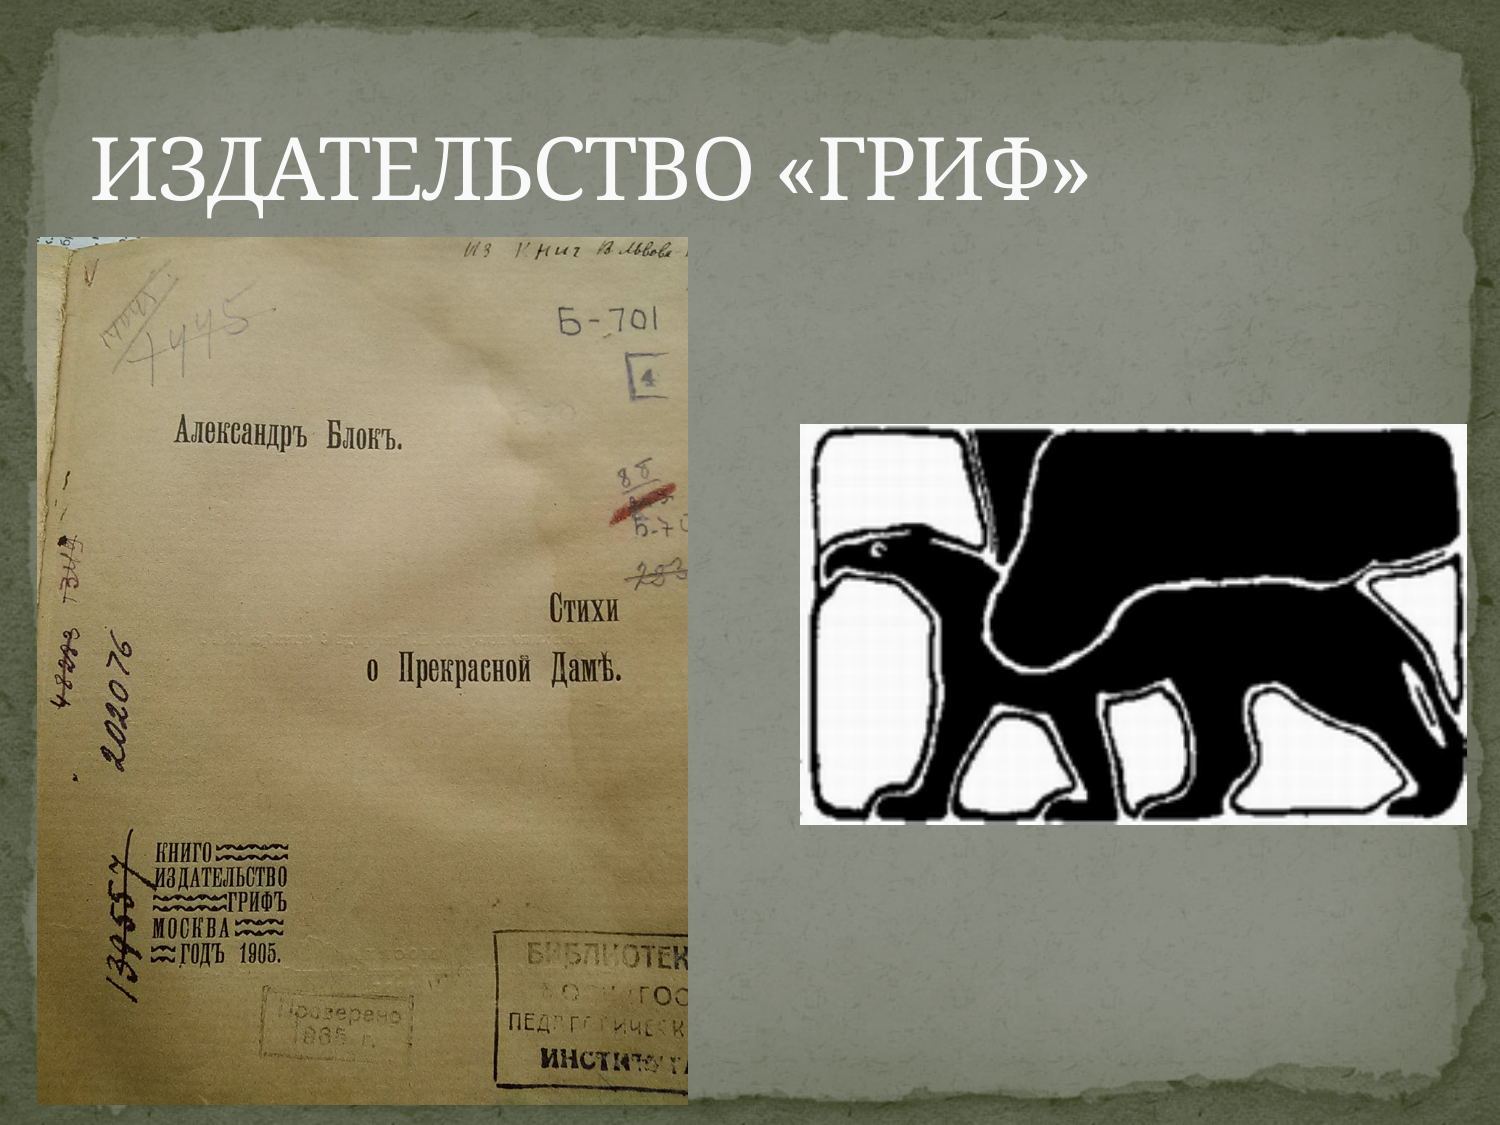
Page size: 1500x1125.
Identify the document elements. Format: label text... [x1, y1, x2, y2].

picture [800, 424, 1467, 826]
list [39, 239, 686, 1104]
title ИЗДАТЕЛЬСТВО «ГРИФ» [74, 24, 1425, 225]
